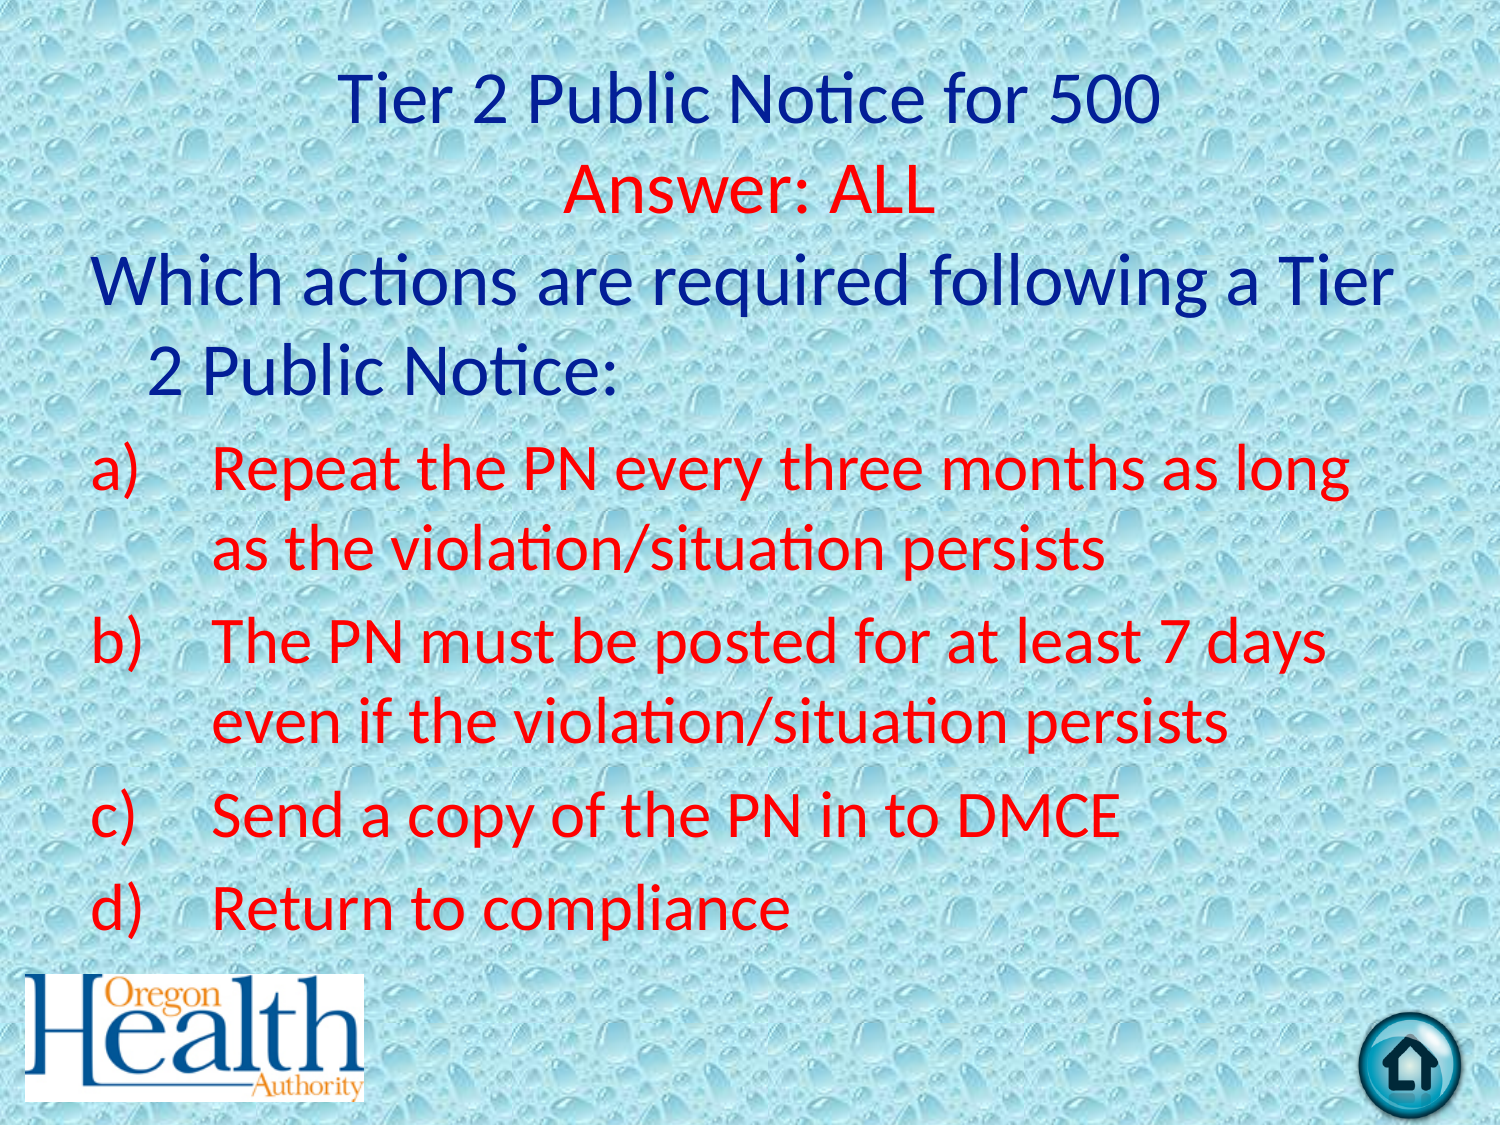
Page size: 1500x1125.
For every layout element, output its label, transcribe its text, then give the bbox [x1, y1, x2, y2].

list Which actions are required following a Tier 2 Public Notice: Repeat the PN every three months as long as the violation/situation persists The PN must be posted for at least 7 days even if the violation/situation persists Send a copy of the PN in to DMCE Return to compliance [74, 262, 1426, 1006]
picture [0, 0, 1500, 1125]
title Tier 2 Public Notice for 500 Answer: ALL [74, 44, 1426, 233]
